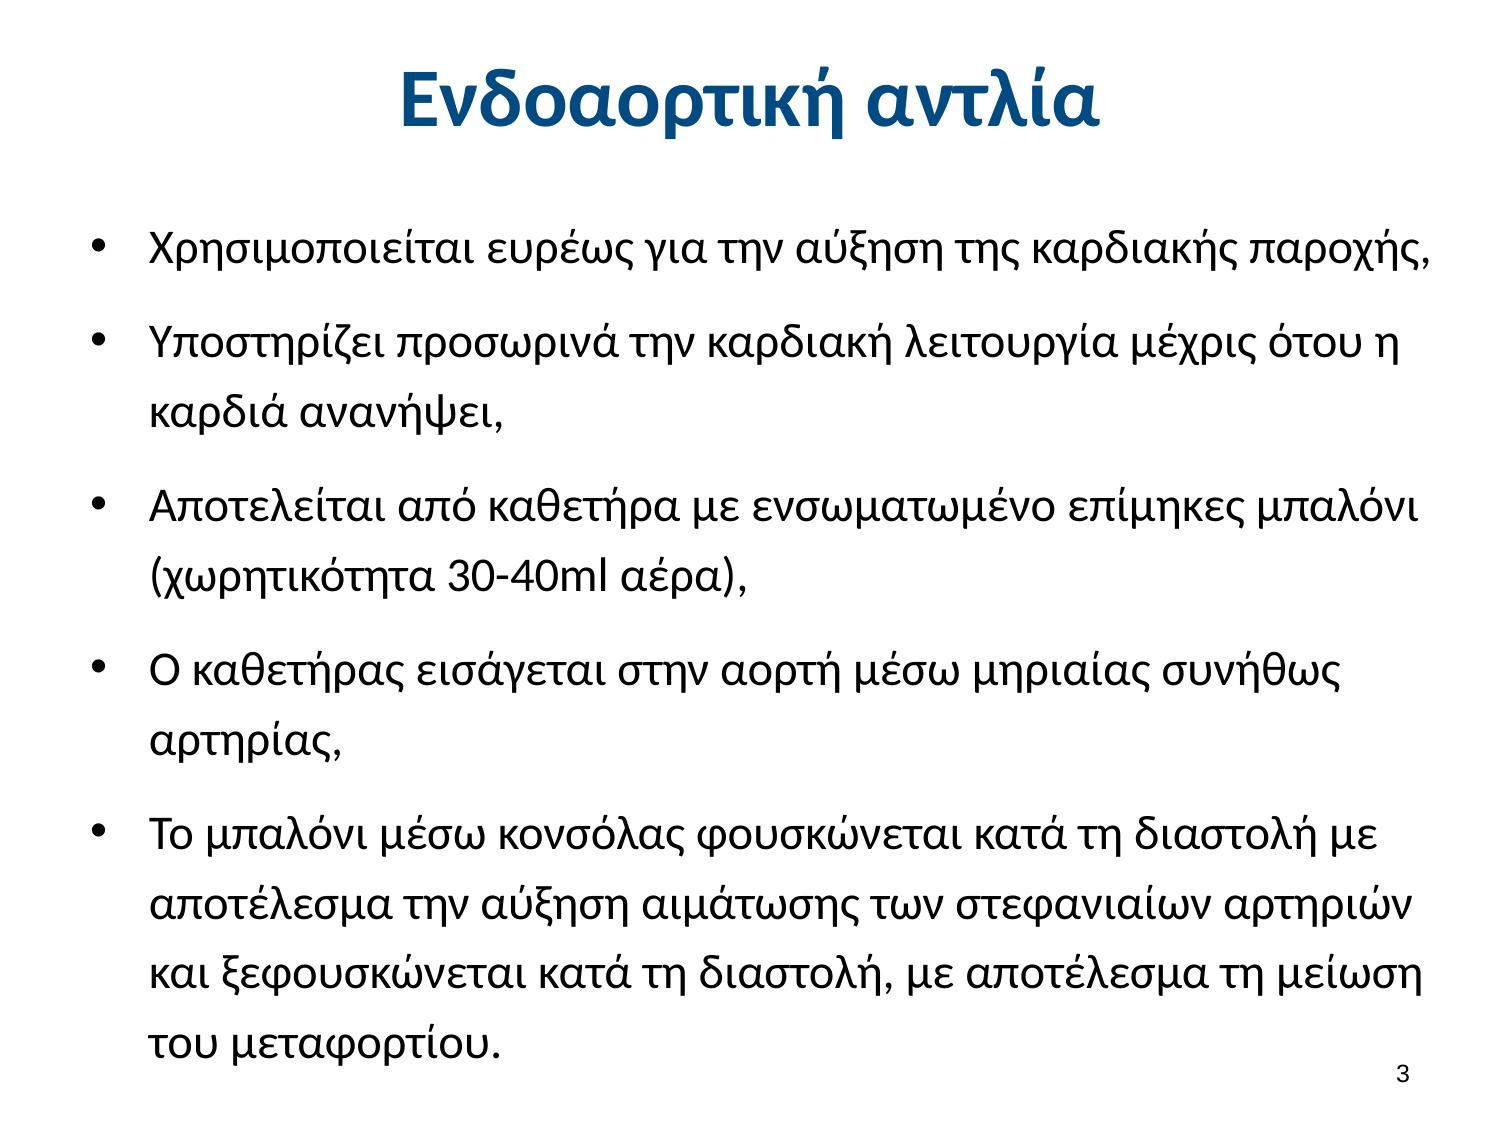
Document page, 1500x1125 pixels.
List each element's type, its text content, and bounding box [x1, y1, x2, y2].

list Χρησιμοποιείται ευρέως για την αύξηση της καρδιακής παροχής, Υποστηρίζει προσωρινά την καρδιακή λειτουργία μέχρις ότου η καρδιά ανανήψει, Αποτελείται από καθετήρα με ενσωματωμένο επίμηκες μπαλόνι (χωρητικότητα 30-40ml αέρα), Ο καθετήρας εισάγεται στην αορτή μέσω μηριαίας συνήθως αρτηρίας, Το μπαλόνι μέσω κονσόλας φουσκώνεται κατά τη διαστολή με αποτέλεσμα την αύξηση αιμάτωσης των στεφανιαίων αρτηριών και ξεφουσκώνεται κατά τη διαστολή, με αποτέλεσμα τη μείωση του μεταφορτίου. [75, 196, 1459, 1094]
slide_number 2 [1074, 1042, 1425, 1103]
title Ενδοαορτική αντλία [0, 19, 1500, 169]
